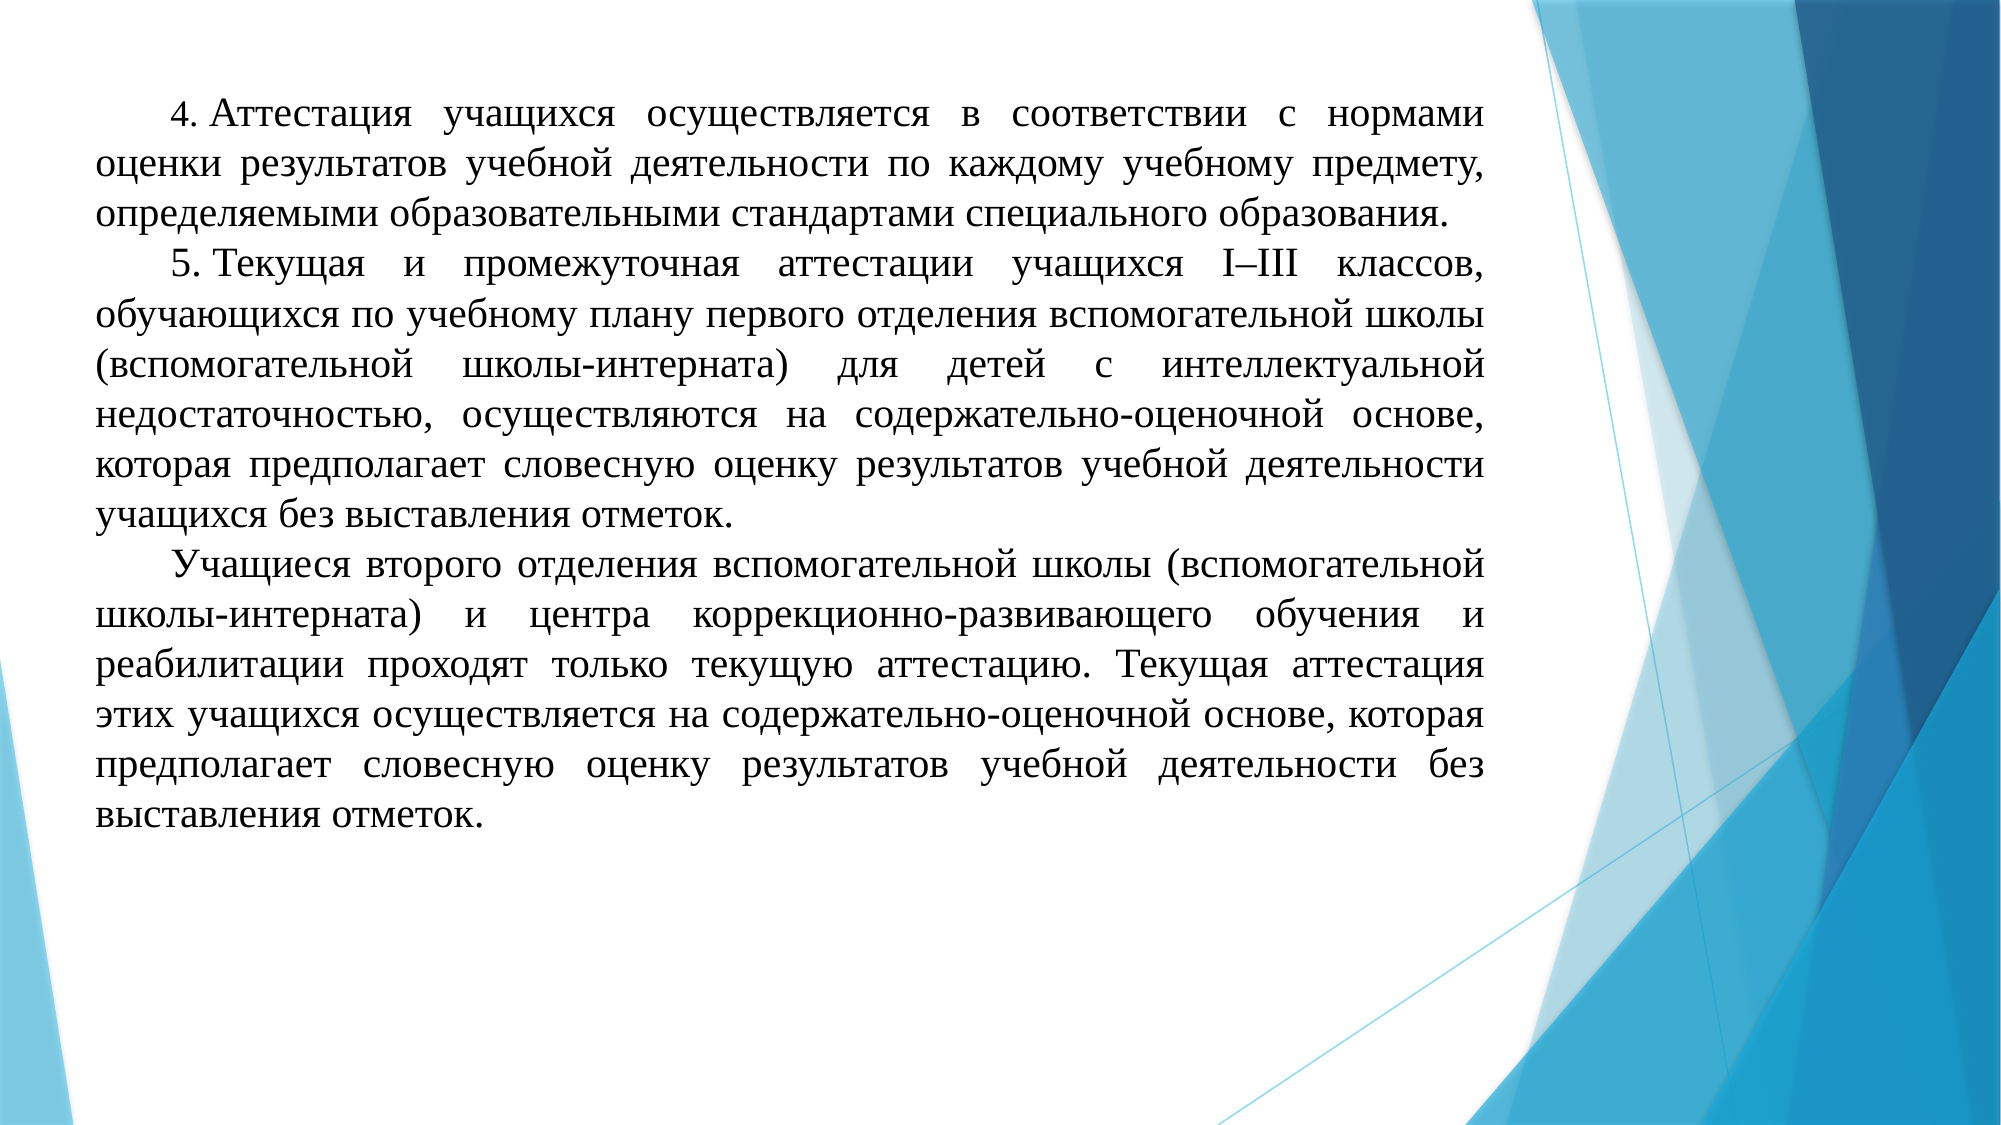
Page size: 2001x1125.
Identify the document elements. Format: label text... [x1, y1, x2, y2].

text_box 4. Аттестация учащихся осуществляется в соответствии с нормами оценки результатов учебной деятельности по каждому учебному предмету, определяемыми образовательными стандартами специального образования. 5. Текущая и промежуточная аттестации учащихся I–III классов, обучающихся по учебному плану первого отделения вспомогательной школы (вспомогательной школы-интерната) для детей с интеллектуальной недостаточностью, осуществляются на содержательно-оценочной основе, которая предполагает словесную оценку результатов учебной деятельности учащихся без выставления отметок. Учащиеся второго отделения вспомогательной школы (вспомогательной школы-интерната) и центра коррекционно-развивающего обучения и реабилитации проходят только текущую аттестацию. Текущая аттестация этих учащихся осуществляется на содержательно-оценочной основе, которая предполагает словесную оценку результатов учебной деятельности без выставления отметок. [80, 77, 1500, 843]
